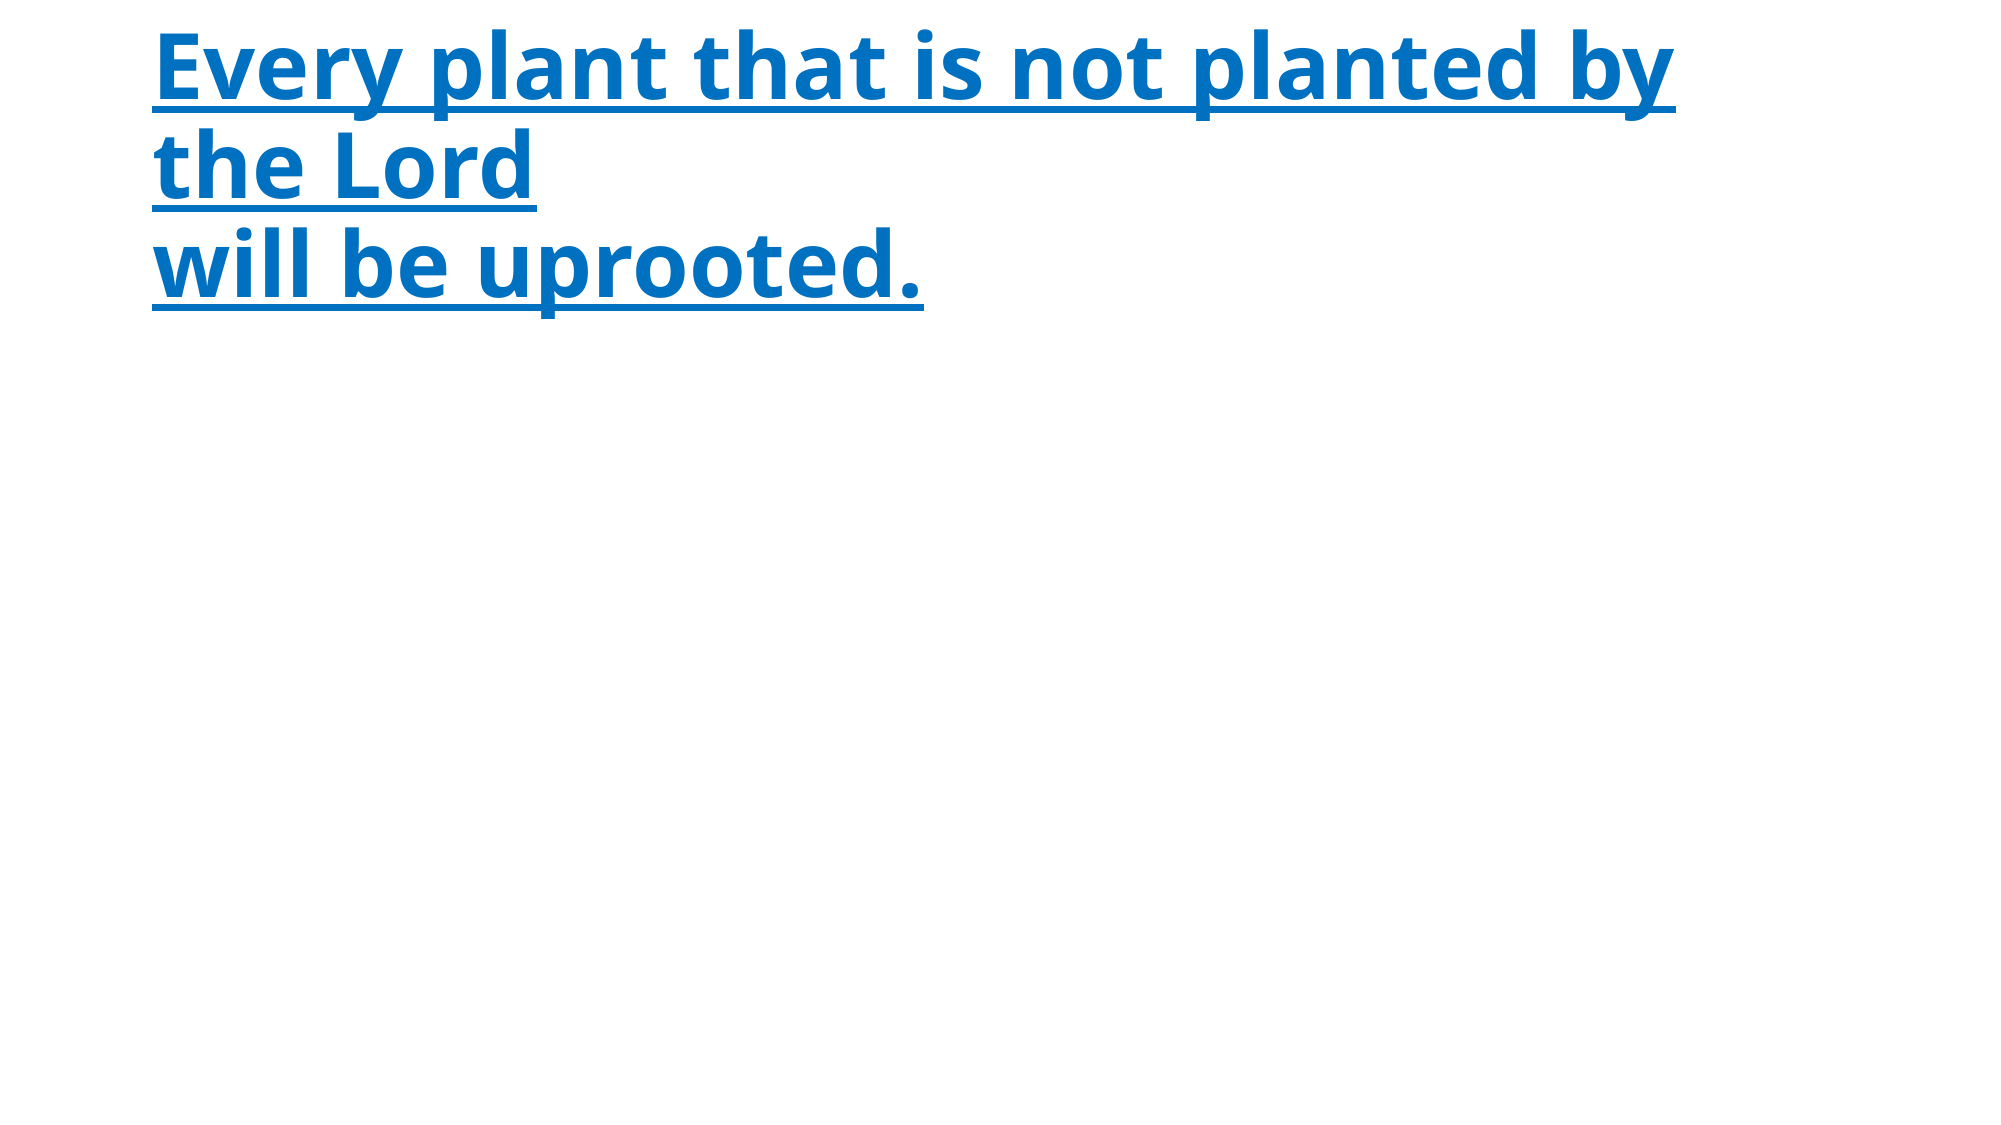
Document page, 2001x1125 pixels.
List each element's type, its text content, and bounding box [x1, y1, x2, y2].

title Every plant that is not planted by the Lord will be uprooted. [137, 59, 1863, 278]
